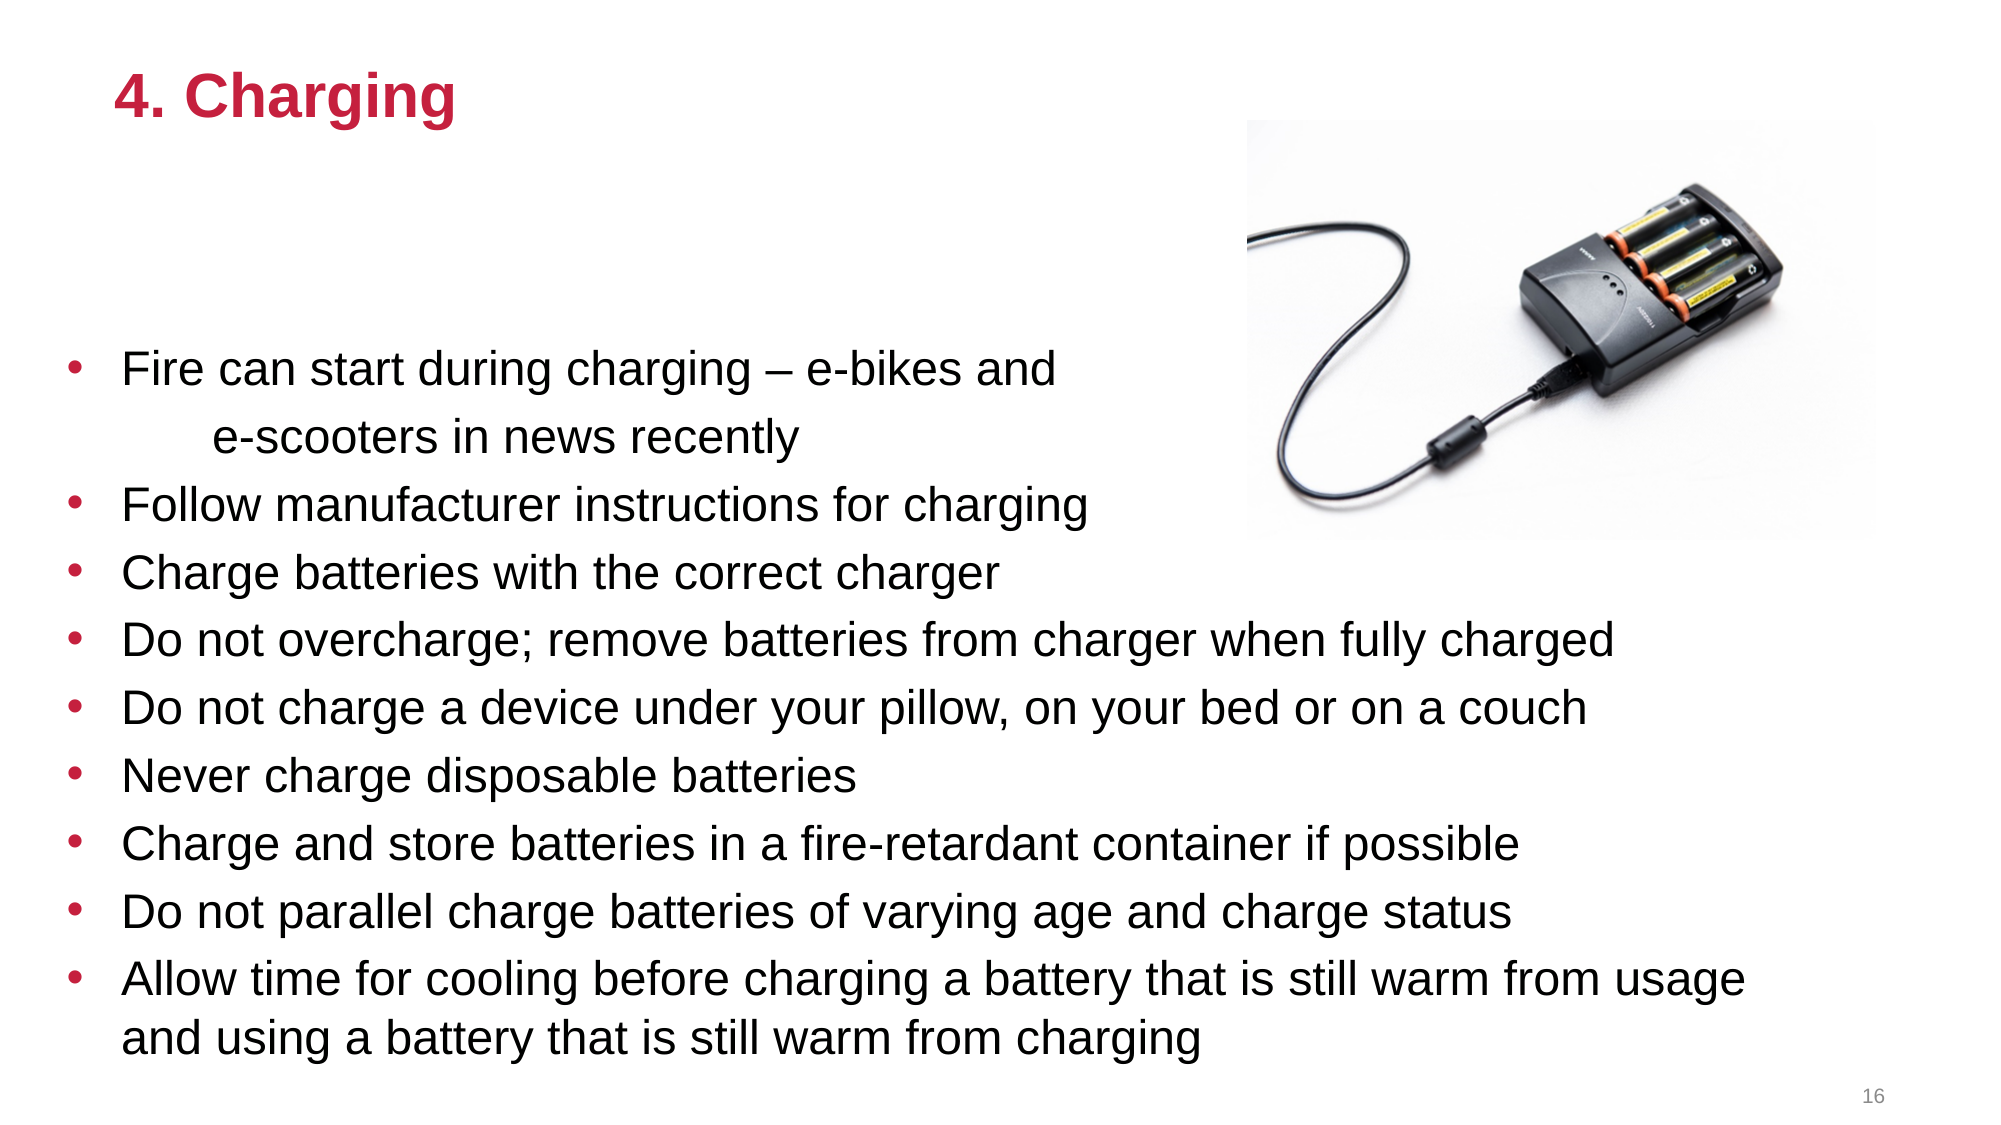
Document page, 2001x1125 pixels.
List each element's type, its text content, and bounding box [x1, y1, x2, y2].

title 4. Charging [99, 60, 1646, 139]
picture [1247, 119, 1877, 540]
list Fire can start during charging – e-bikes and e-scooters in news recently Follow manufacturer instructions for charging Charge batteries with the correct charger Do not overcharge; remove batteries from charger when fully charged Do not charge a device under your pillow, on your bed or on a couch Never charge disposable batteries Charge and store batteries in a fire-retardant container if possible Do not parallel charge batteries of varying age and charge status Allow time for cooling before charging a battery that is still warm from usage and using a battery that is still warm from charging [51, 329, 1852, 1074]
slide_number 16 [1433, 1064, 1900, 1125]
